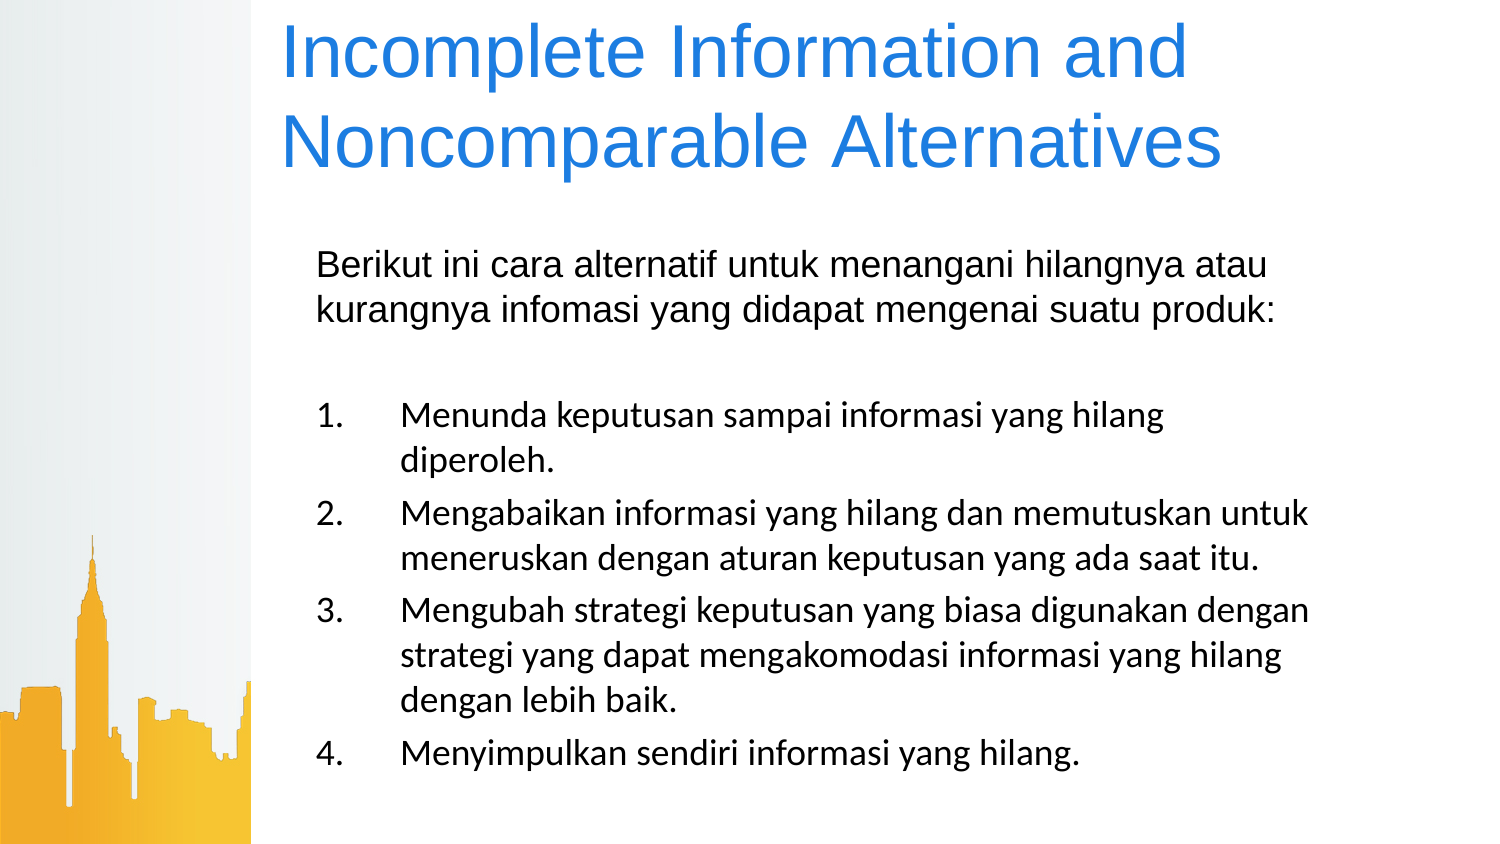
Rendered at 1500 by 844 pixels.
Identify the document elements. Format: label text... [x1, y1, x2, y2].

text_box Berikut ini cara alternatif untuk menangani hilangnya atau kurangnya infomasi yang didapat mengenai suatu produk: Menunda keputusan sampai informasi yang hilang diperoleh. Mengabaikan informasi yang hilang dan memutuskan untuk meneruskan dengan aturan keputusan yang ada saat itu. Mengubah strategi keputusan yang biasa digunakan dengan strategi yang dapat mengakomodasi informasi yang hilang dengan lebih baik. Menyimpulkan sendiri informasi yang hilang. [301, 232, 1338, 781]
title Incomplete Information and Noncomparable Alternatives [265, 20, 1500, 166]
picture [0, 0, 1500, 844]
